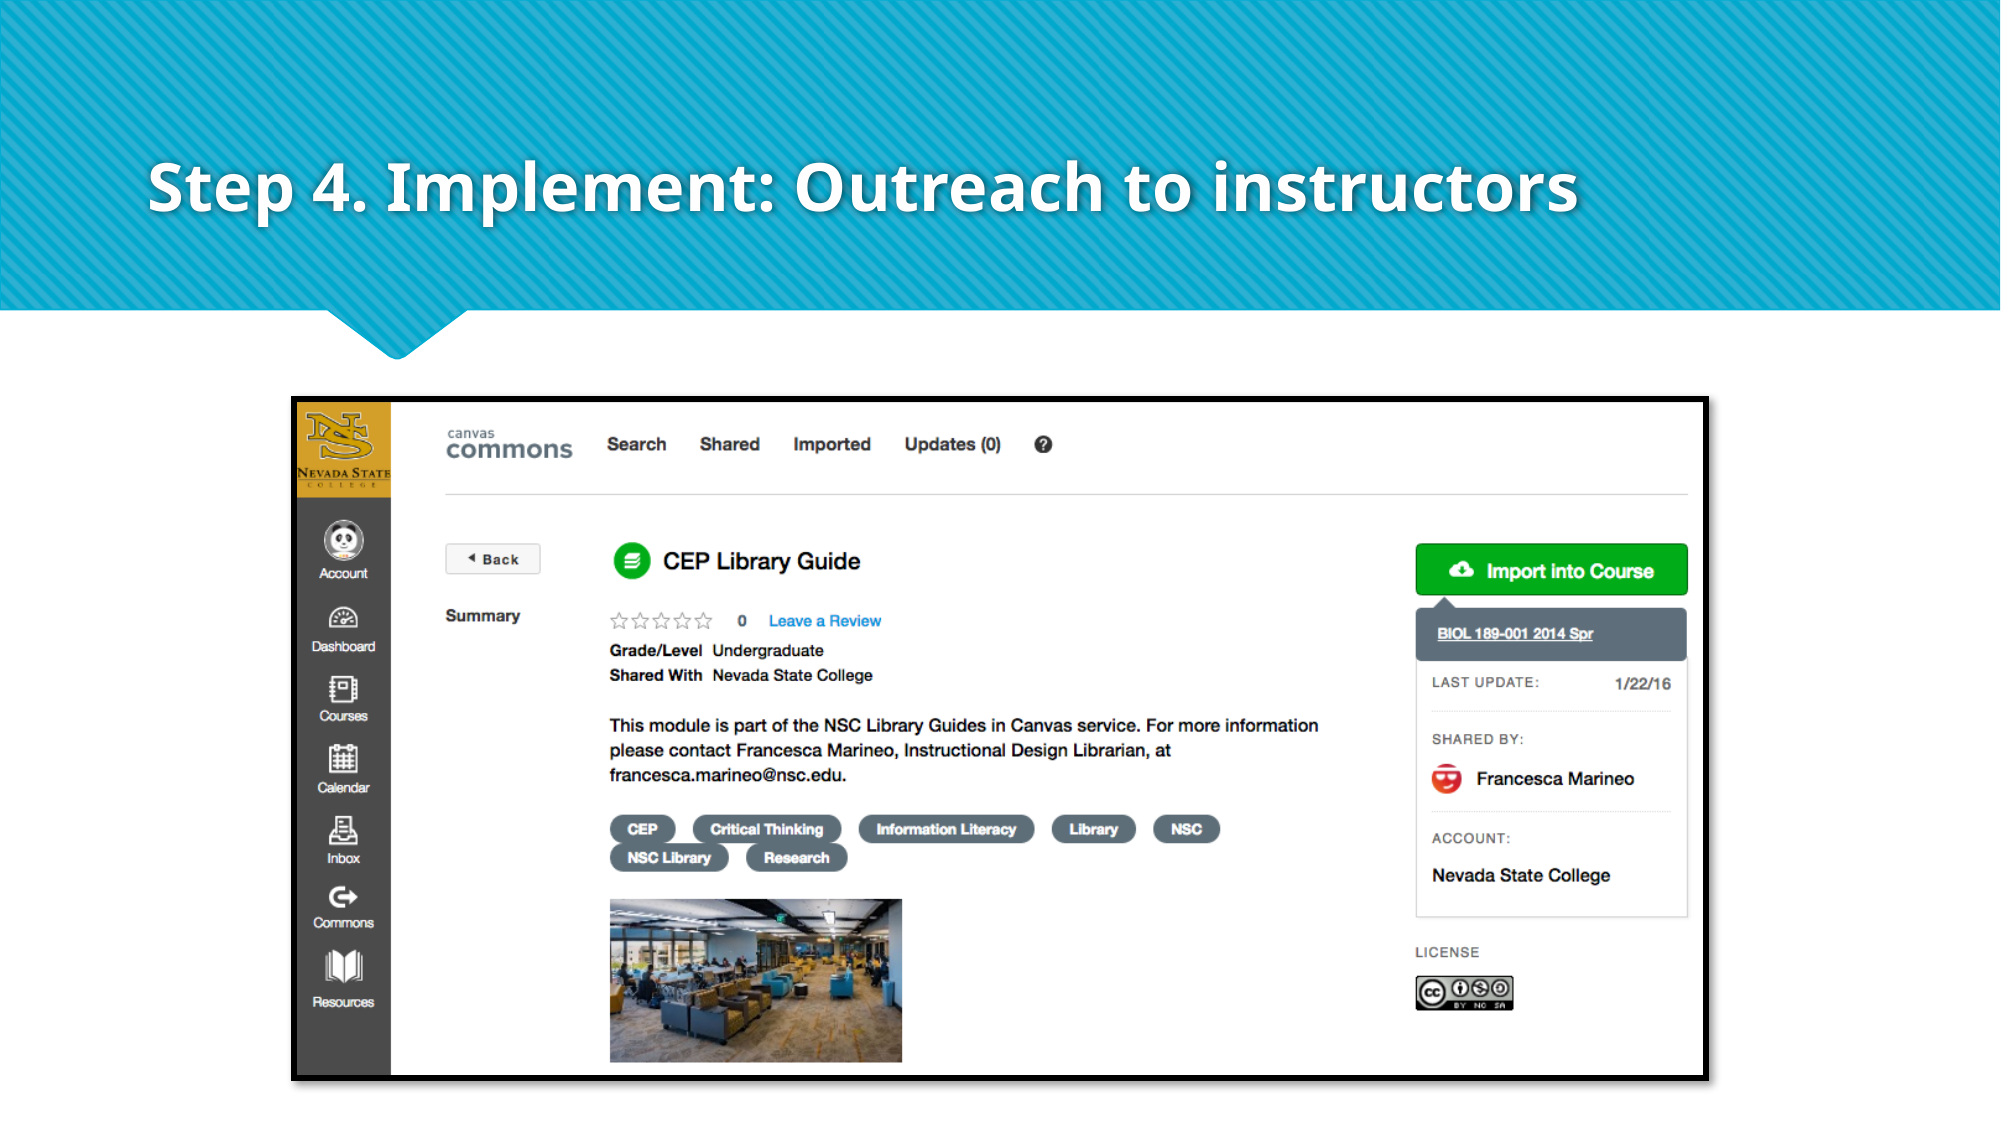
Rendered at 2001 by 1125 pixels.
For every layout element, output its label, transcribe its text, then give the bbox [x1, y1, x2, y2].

title Step 4. Implement: Outreach to instructors [132, 73, 1868, 233]
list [296, 401, 1704, 1076]
